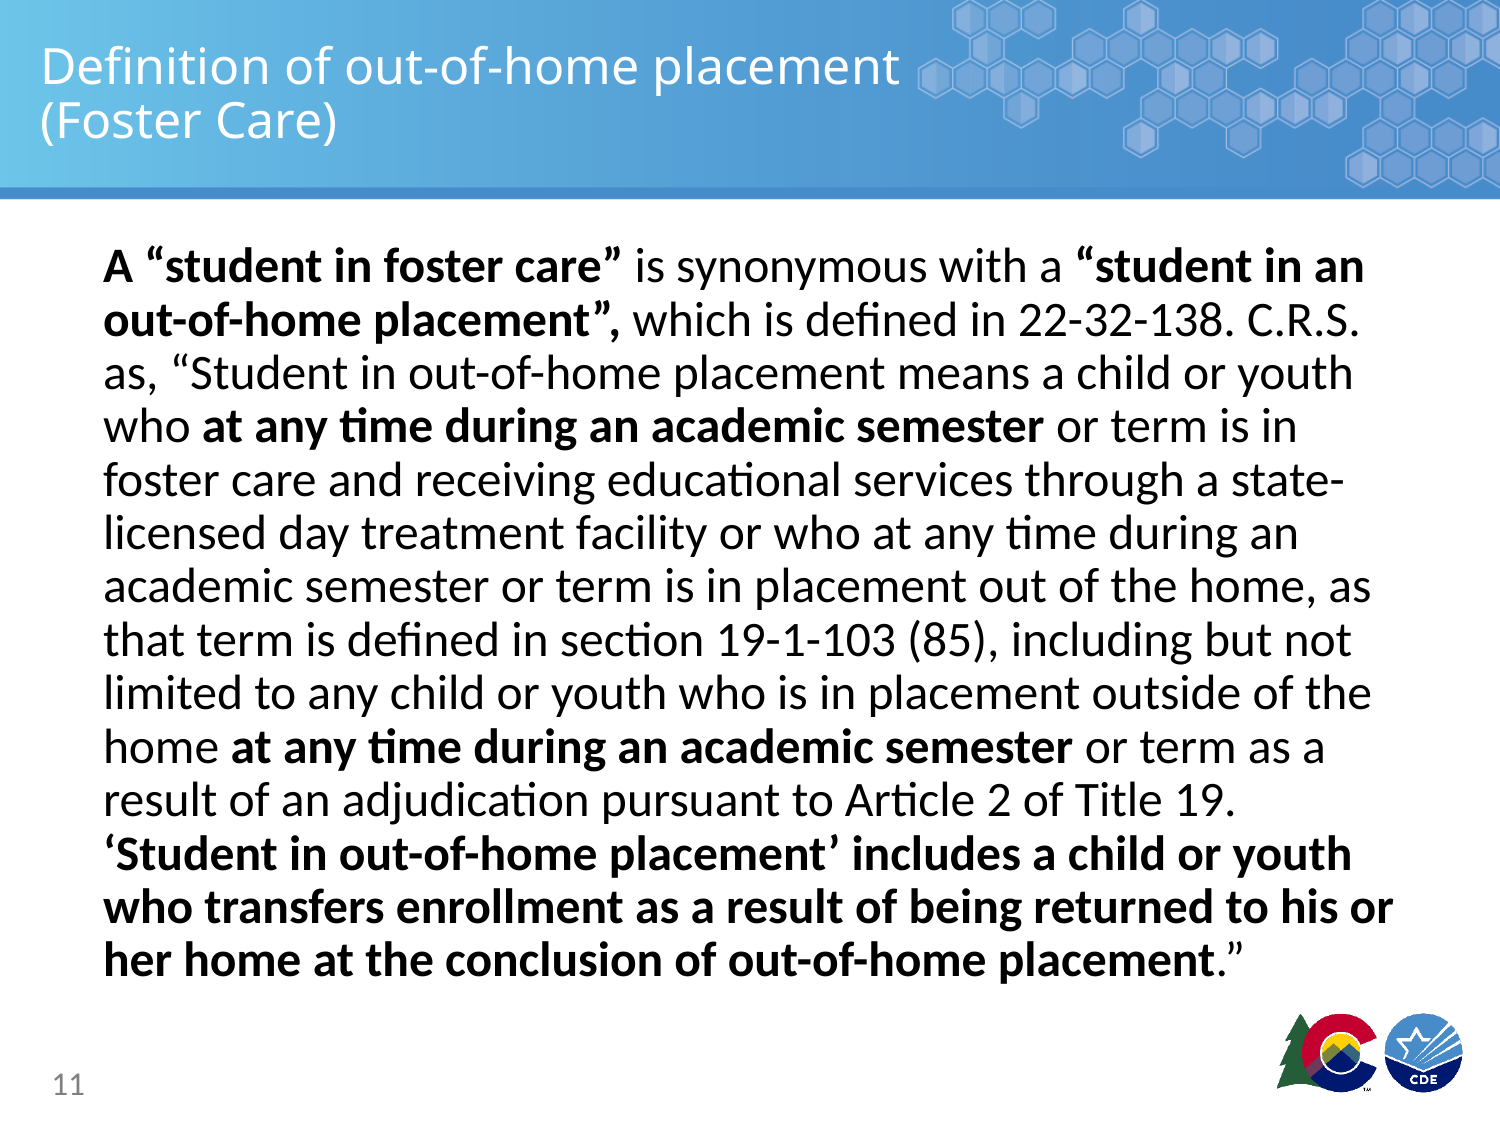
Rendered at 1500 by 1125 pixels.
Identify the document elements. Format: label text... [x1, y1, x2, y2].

slide_number 11 [36, 1054, 375, 1115]
title Definition of out-of-home placement (Foster Care) [40, 41, 1038, 166]
picture [0, 0, 1500, 200]
list A “student in foster care” is synonymous with a “student in an out-of-home placement”, which is defined in 22-32-138. C.R.S. as, “Student in out-of-home placement means a child or youth who at any time during an academic semester or term is in foster care and receiving educational services through a state-licensed day treatment facility or who at any time during an academic semester or term is in placement out of the home, as that term is defined in section 19-1-103 (85), including but not limited to any child or youth who is in placement outside of the home at any time during an academic semester or term as a result of an adjudication pursuant to Article 2 of Title 19. ‘Student in out-of-home placement’ includes a child or youth who transfers enrollment as a result of being returned to his or her home at the conclusion of out-of-home placement.” [103, 239, 1397, 1002]
picture [1275, 1012, 1463, 1093]
